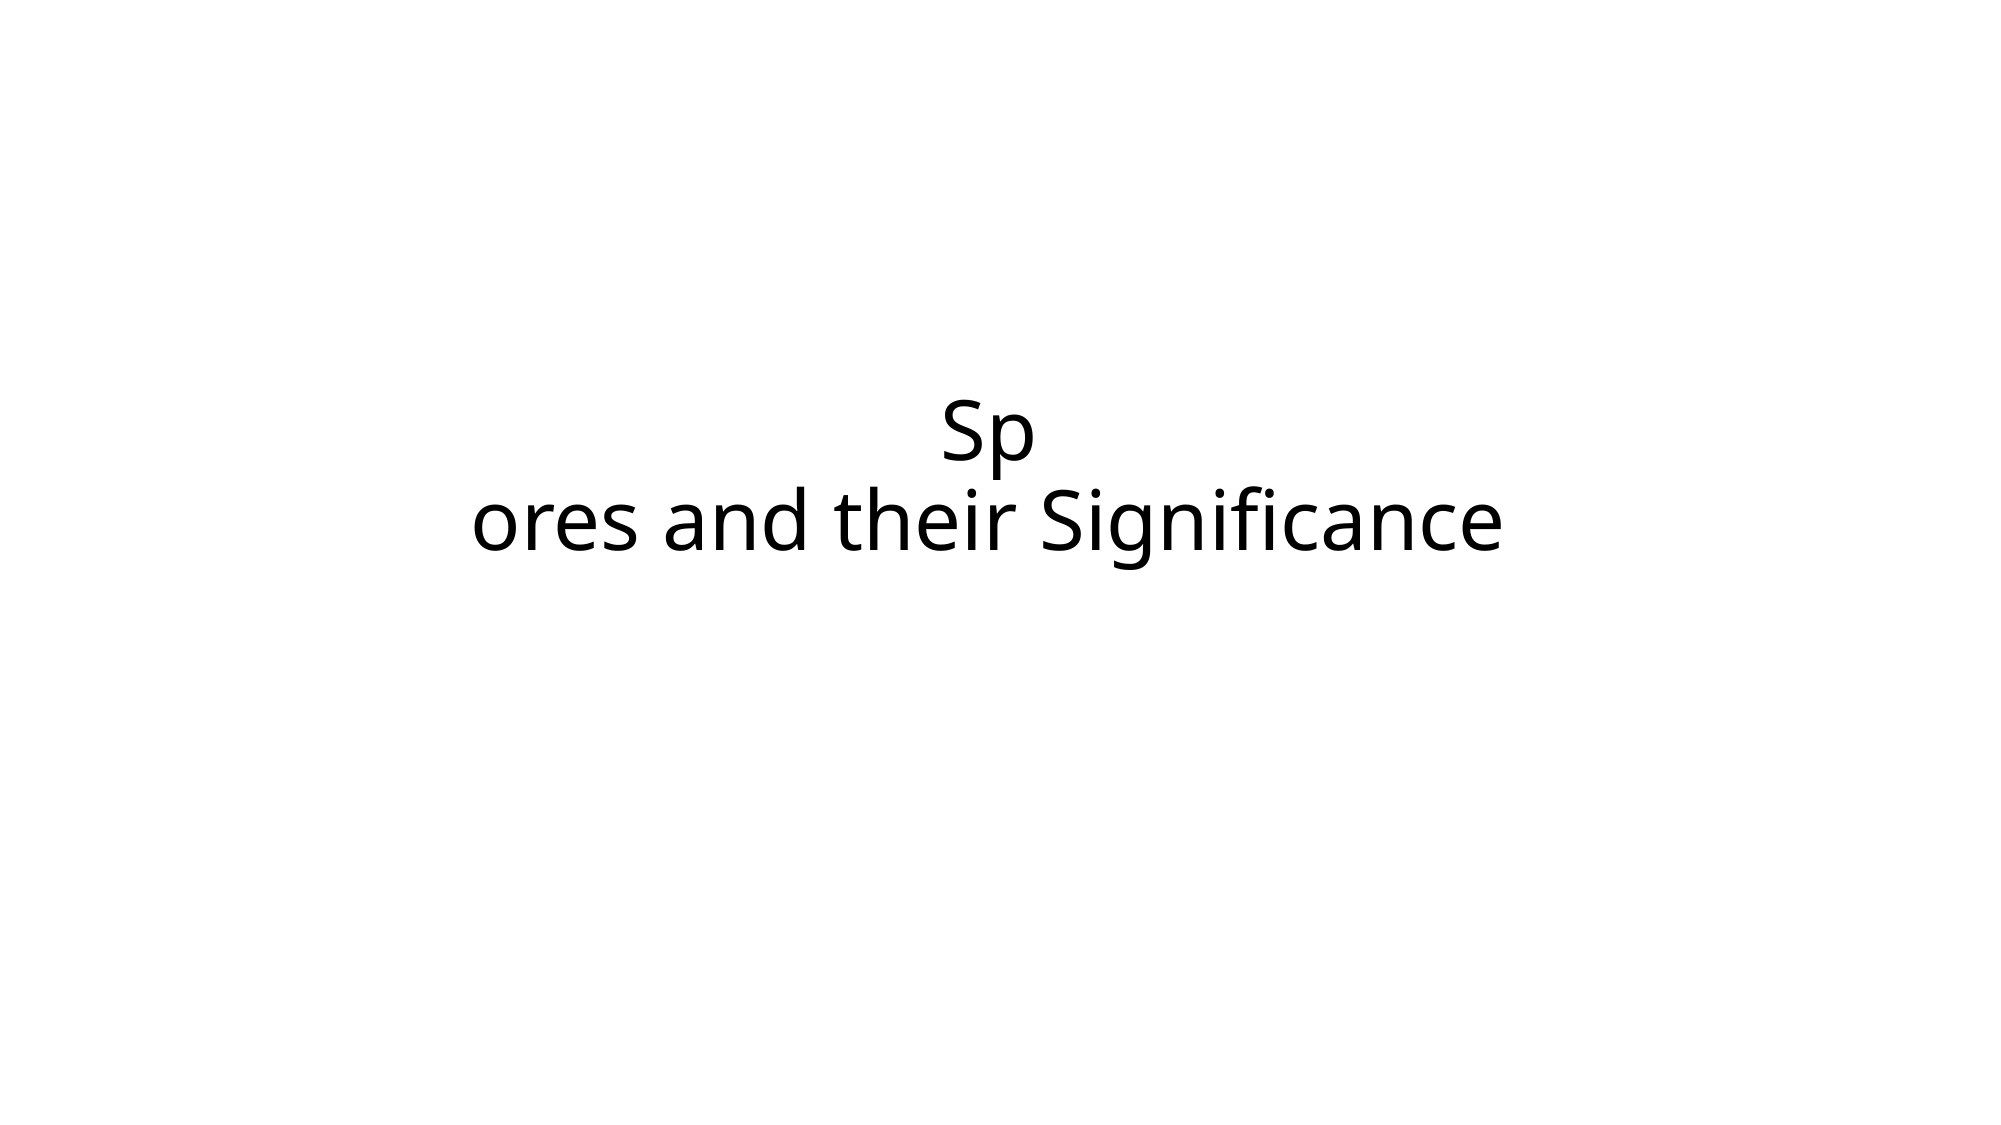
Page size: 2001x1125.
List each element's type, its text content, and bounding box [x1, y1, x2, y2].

title Sp ores and their Significance [227, 184, 1750, 576]
